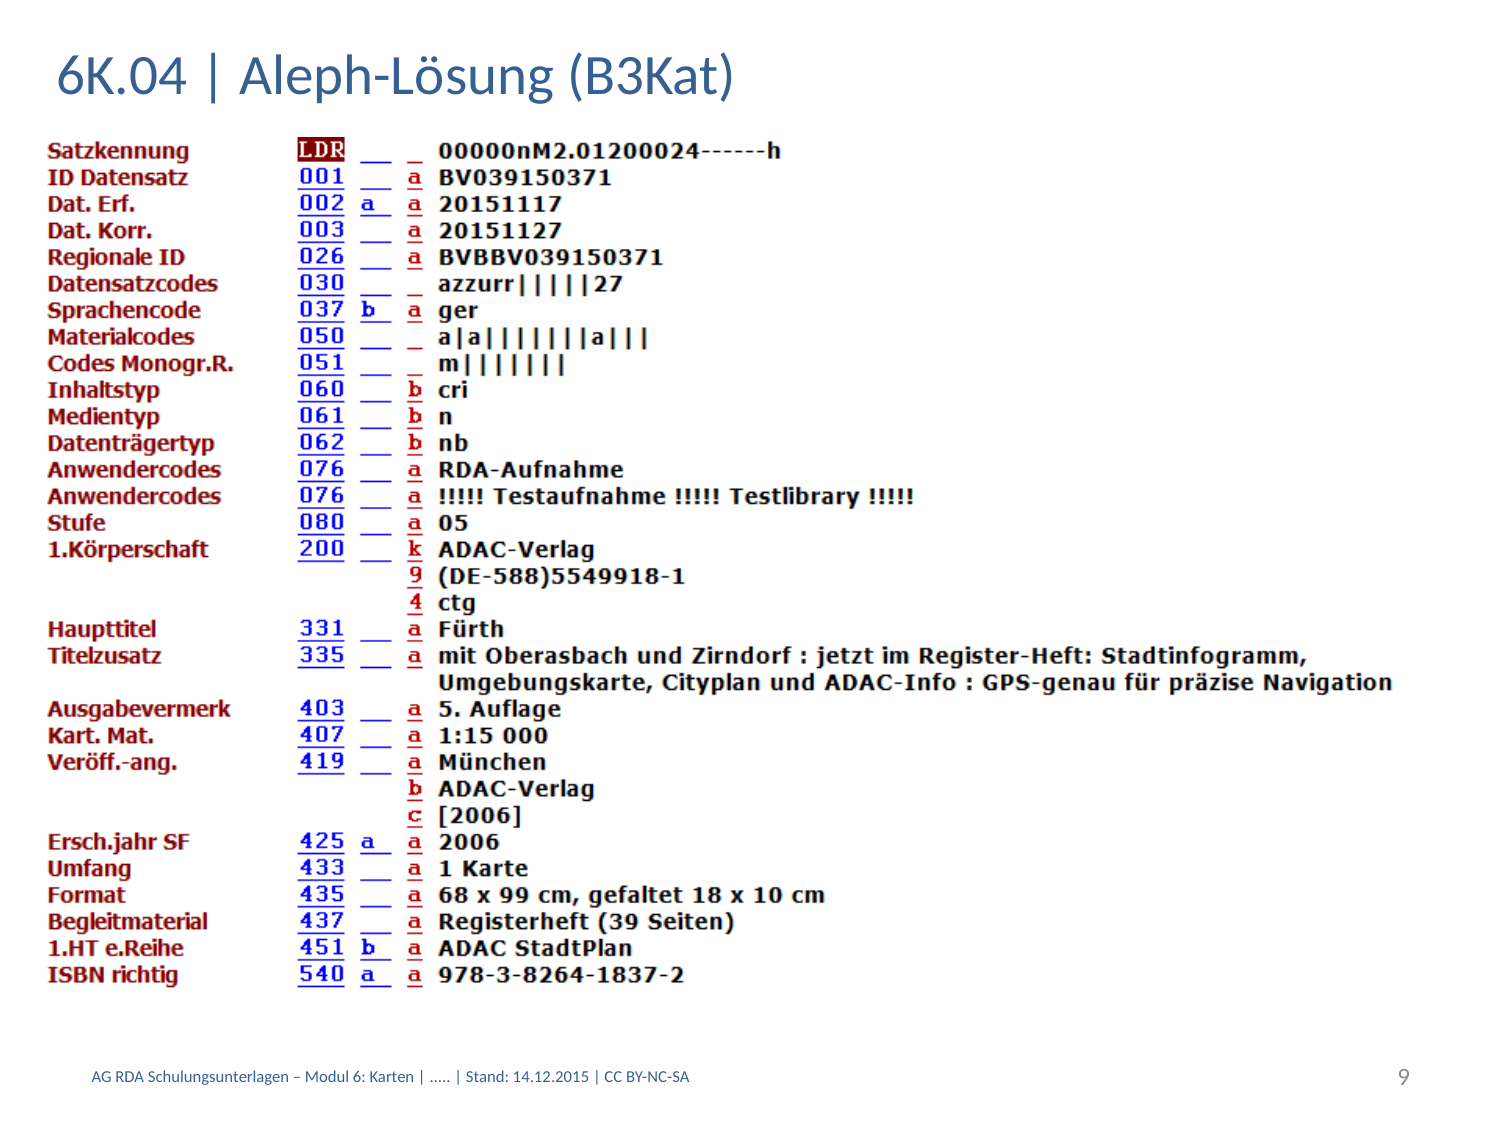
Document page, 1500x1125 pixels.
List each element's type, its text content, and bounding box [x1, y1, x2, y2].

picture [43, 136, 1463, 1061]
title 6K.04 | Aleph-Lösung (B3Kat) [41, 30, 1459, 114]
footer AG RDA Schulungsunterlagen – Modul 6: Karten | ..... | Stand: 14.12.2015 | CC BY-NC-SA [76, 1069, 1187, 1106]
slide_number 9 [1187, 1069, 1425, 1106]
